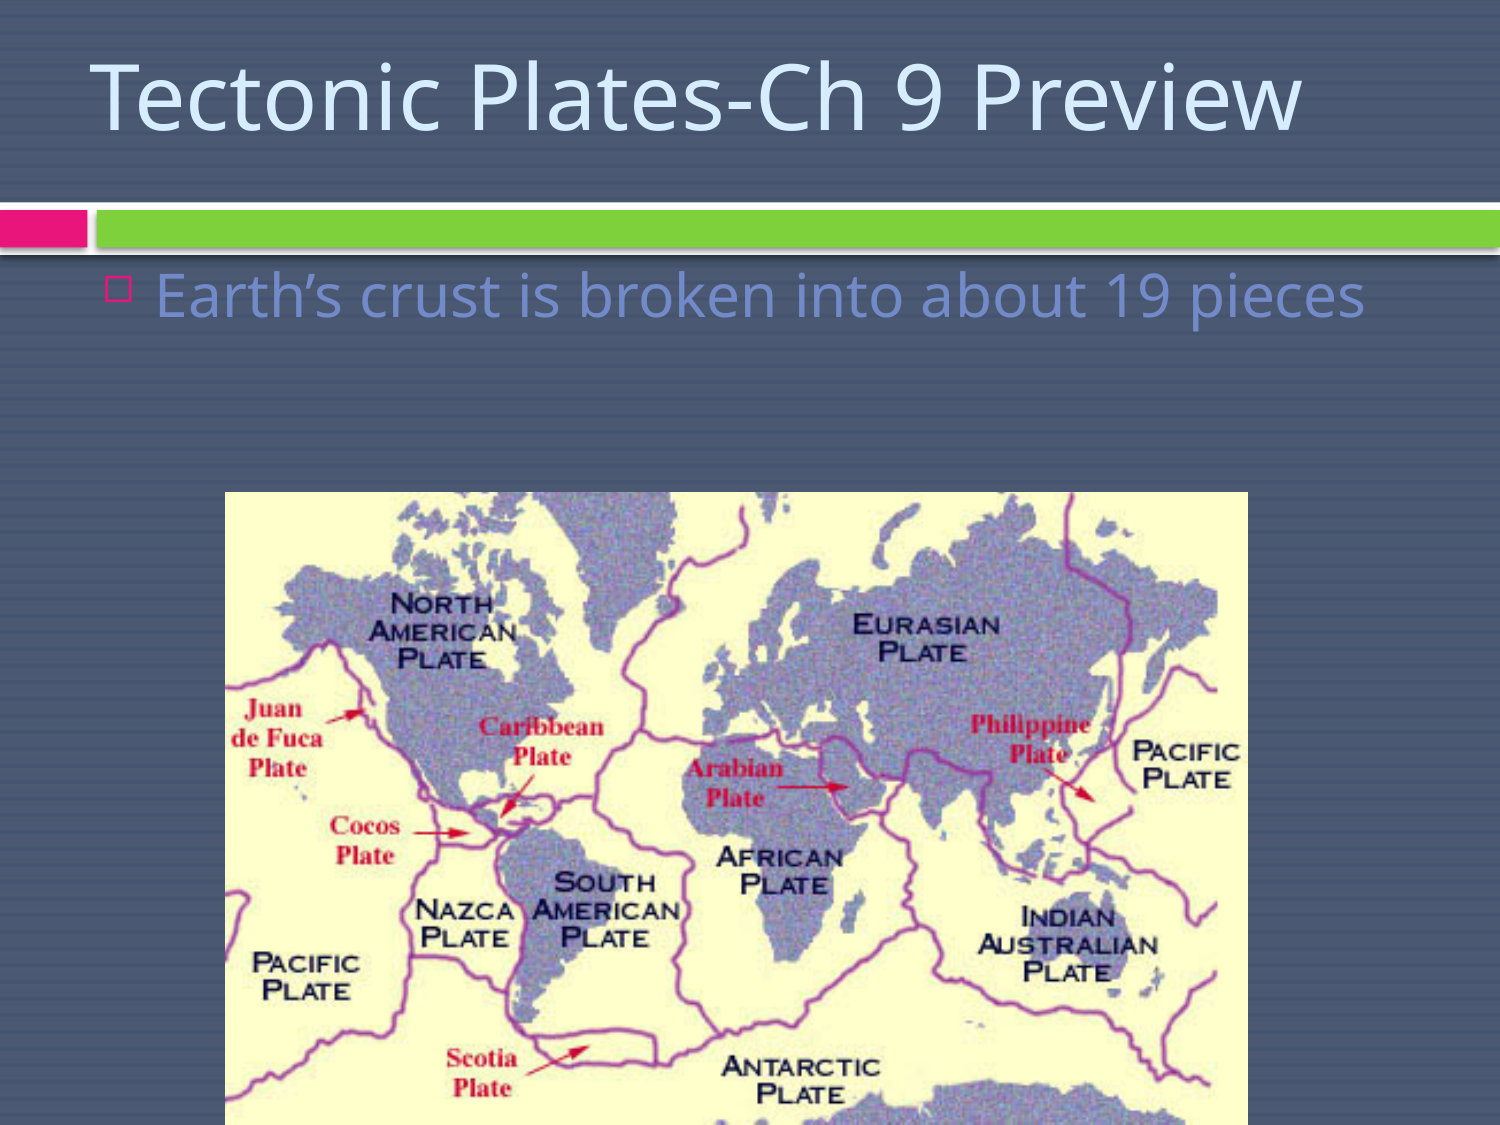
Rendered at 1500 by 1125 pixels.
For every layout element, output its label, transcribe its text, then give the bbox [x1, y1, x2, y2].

picture [224, 492, 1248, 1125]
title Tectonic Plates-Ch 9 Preview [75, 0, 1425, 188]
list Earth’s crust is broken into about 19 pieces [87, 249, 1438, 609]
